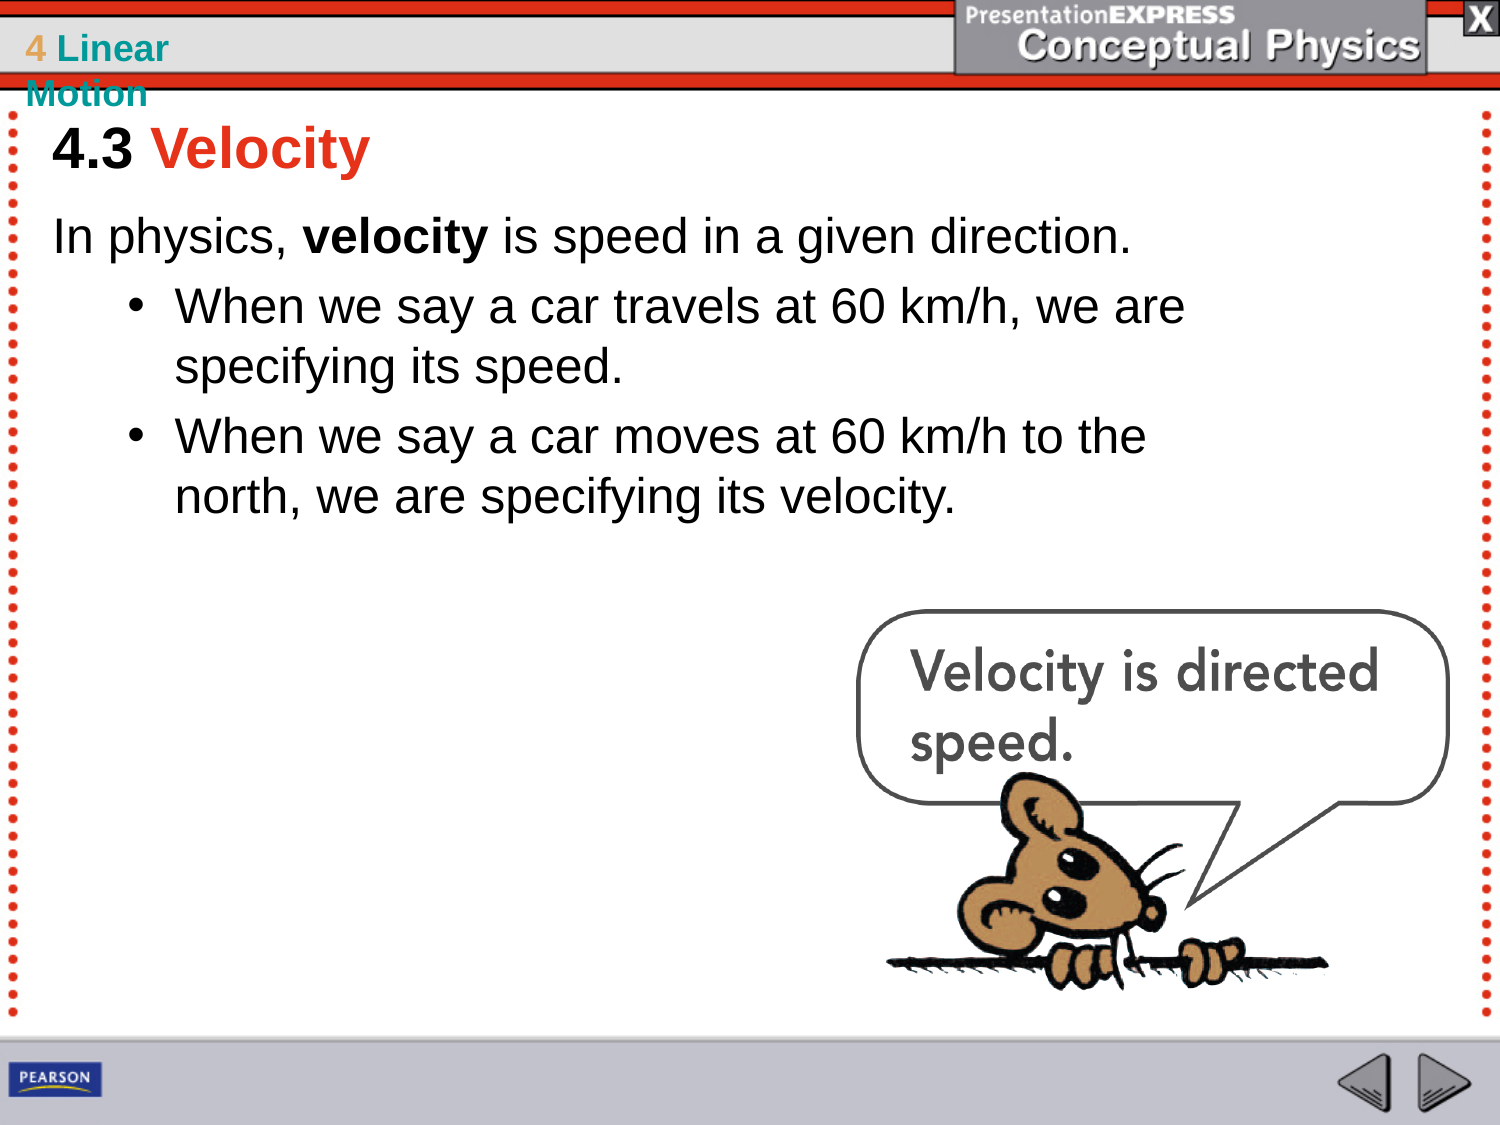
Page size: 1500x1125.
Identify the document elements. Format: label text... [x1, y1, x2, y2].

text_box In physics, velocity is speed in a given direction. When we say a car travels at 60 km/h, we are specifying its speed. When we say a car moves at 60 km/h to the north, we are specifying its velocity. [37, 196, 1225, 535]
text_box 4.3 Velocity [37, 102, 1038, 188]
picture [0, 0, 1500, 1125]
